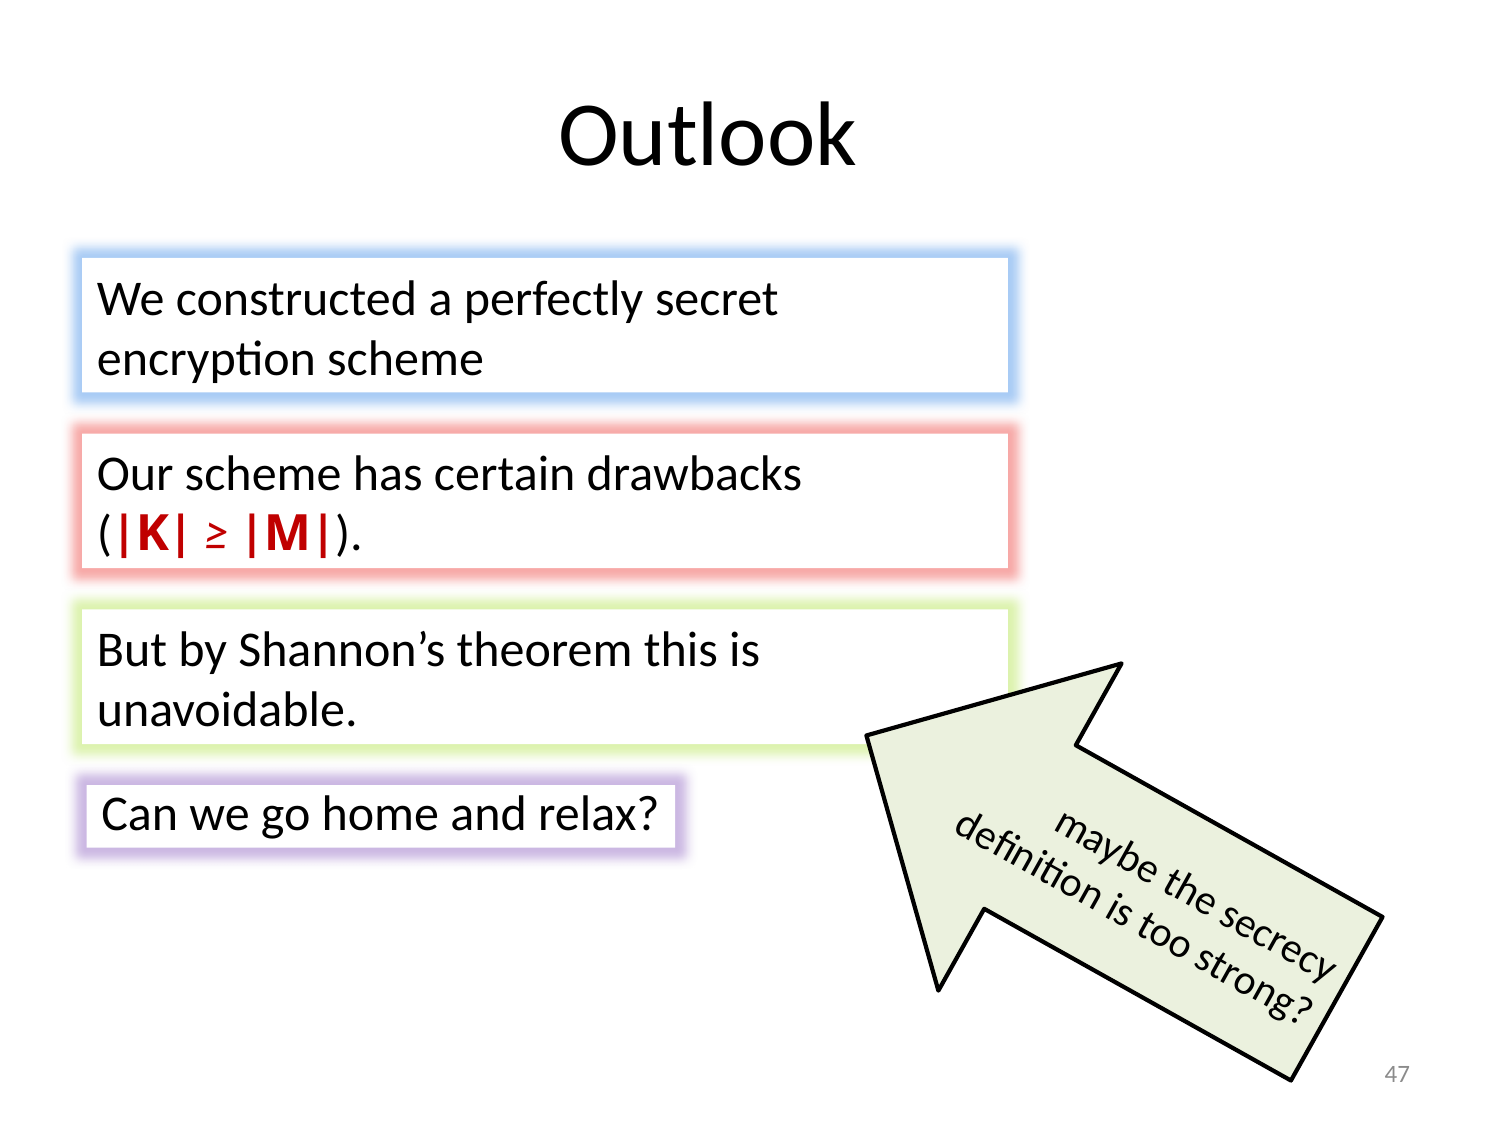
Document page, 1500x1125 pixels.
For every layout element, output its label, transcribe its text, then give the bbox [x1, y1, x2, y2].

text_box Can we go home and relax? [86, 785, 676, 848]
text_box maybe the secrecy definition is too strong? [864, 661, 1385, 1083]
text_box Our scheme has certain drawbacks (|K| ≥ |M|). [82, 433, 1008, 569]
text_box We constructed a perfectly secret encryption scheme [82, 257, 1008, 393]
text_box But by Shannon’s theorem this is unavoidable. [82, 609, 1008, 745]
slide_number 47 [1074, 1042, 1425, 1103]
title Outlook [70, 35, 1346, 223]
